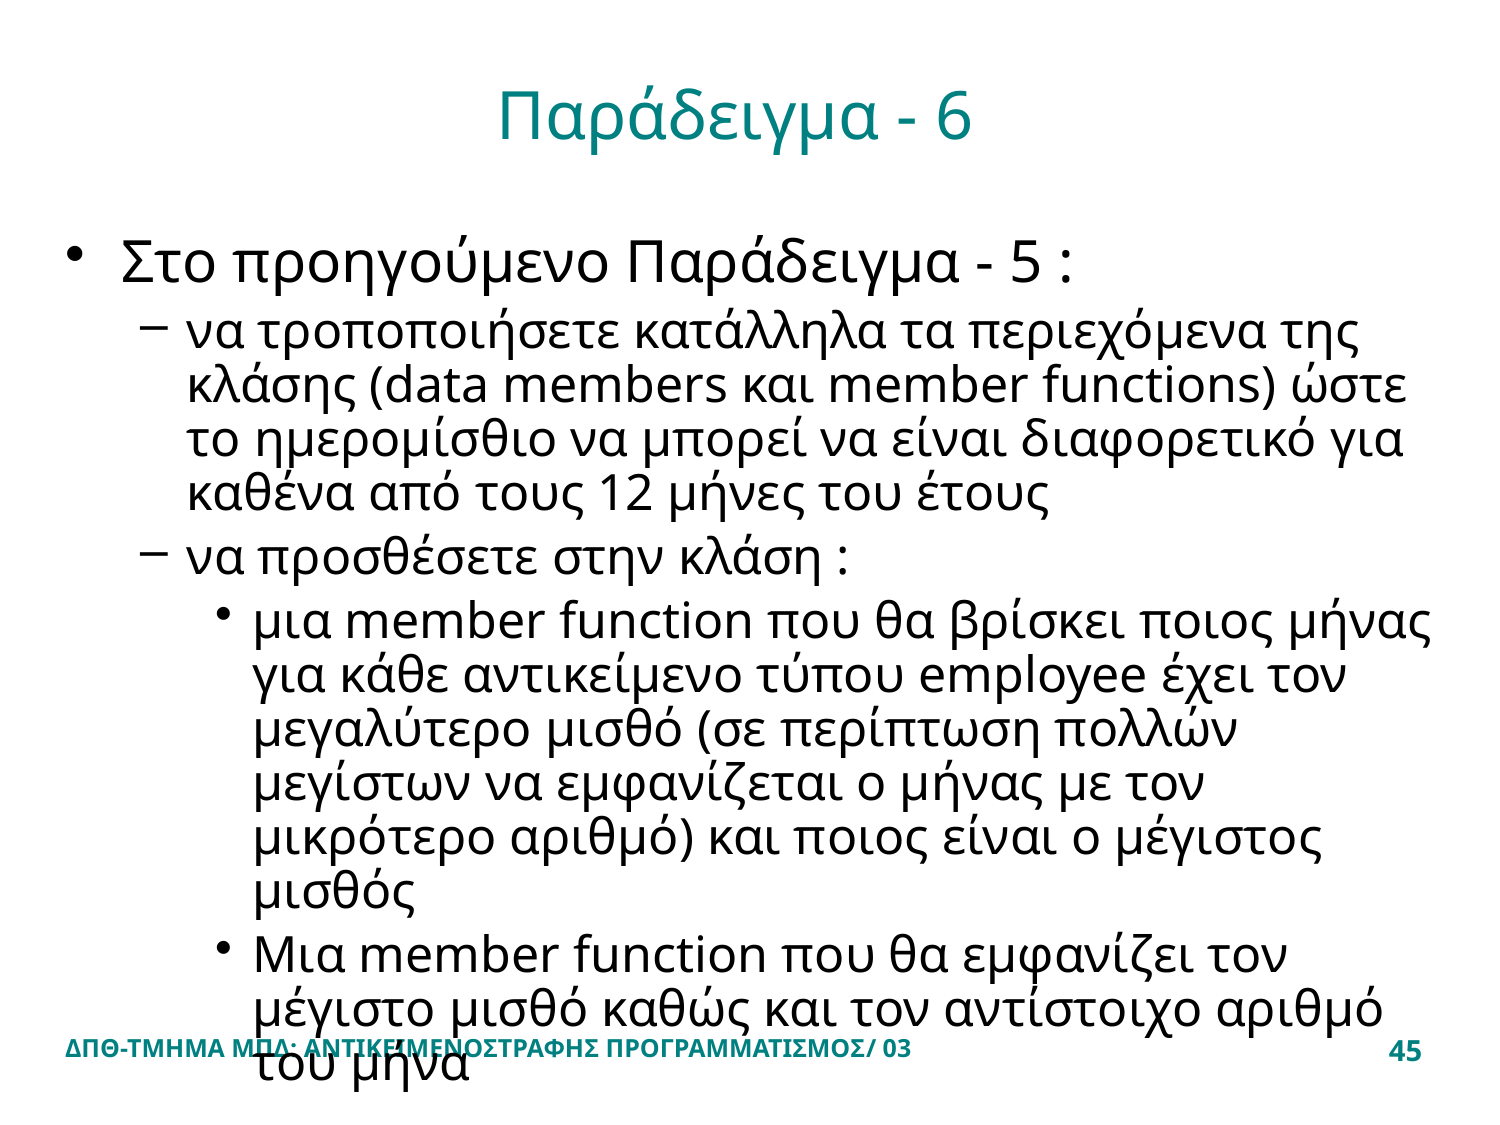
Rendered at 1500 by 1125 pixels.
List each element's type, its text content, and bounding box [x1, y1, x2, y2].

footer ΔΠΘ-ΤΜΗΜΑ ΜΠΔ: ΑΝΤΙΚΕΙΜΕΝΟΣΤΡΑΦΗΣ ΠΡΟΓΡΑΜΜΑΤΙΣΜΟΣ/ 03 [50, 1025, 1213, 1100]
title Παράδειγμα - 6 [50, 50, 1438, 175]
list Στο προηγούμενο Παράδειγμα - 5 : να τροποποιήσετε κατάλληλα τα περιεχόμενα της κλάσης (data members και member functions) ώστε το ημερομίσθιο να μπορεί να είναι διαφορετικό για καθένα από τους 12 μήνες του έτους να προσθέσετε στην κλάση : μια member function που θα βρίσκει ποιος μήνας για κάθε αντικείμενο τύπου employee έχει τον μεγαλύτερο μισθό (σε περίπτωση πολλών μεγίστων να εμφανίζεται ο μήνας με τον μικρότερο αριθμό) και ποιος είναι ο μέγιστος μισθός Μια member function που θα εμφανίζει τον μέγιστο μισθό καθώς και τον αντίστοιχο αριθμό του μήνα [50, 224, 1450, 1000]
slide_number 45 [1250, 1025, 1438, 1100]
